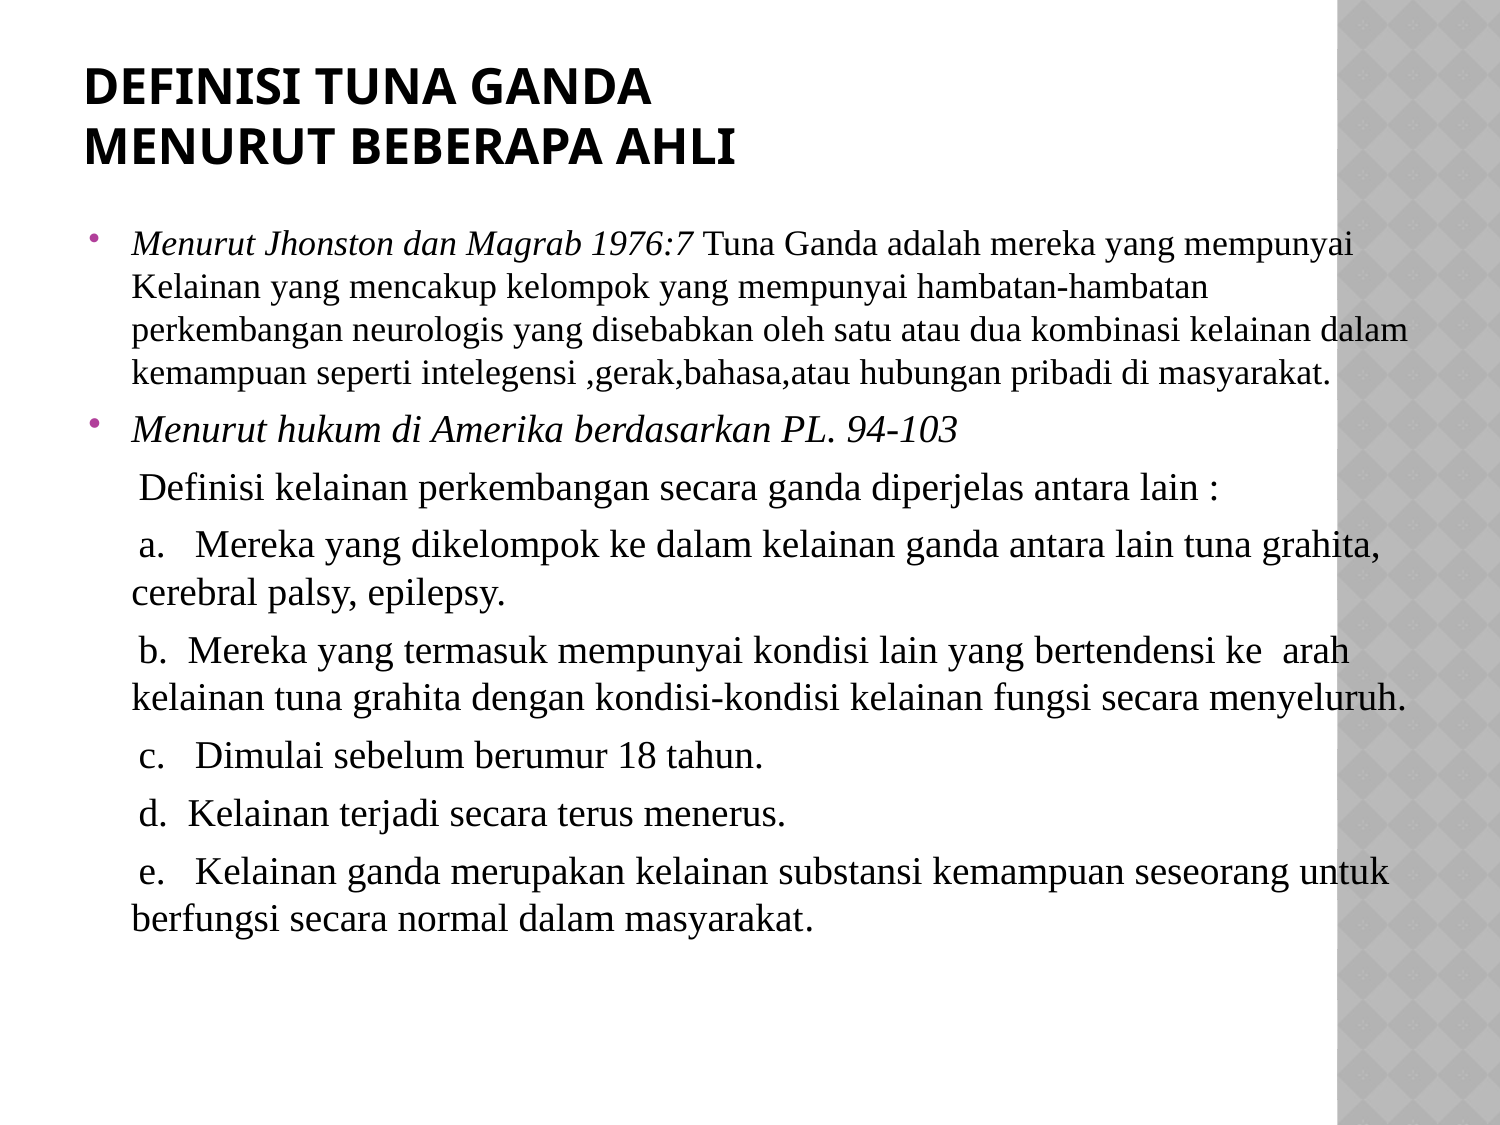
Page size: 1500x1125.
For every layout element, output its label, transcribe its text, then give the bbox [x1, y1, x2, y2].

title Definisi Tuna Ganda menurut beberapa Ahli [75, 45, 1400, 175]
list Menurut Jhonston dan Magrab 1976:7 Tuna Ganda adalah mereka yang mempunyai Kelainan yang mencakup kelompok yang mempunyai hambatan-hambatan perkembangan neurologis yang disebabkan oleh satu atau dua kombinasi kelainan dalam kemampuan seperti intelegensi ,gerak,bahasa,atau hubungan pribadi di masyarakat. Menurut hukum di Amerika berdasarkan PL. 94-103 Definisi kelainan perkembangan secara ganda diperjelas antara lain : a. Mereka yang dikelompok ke dalam kelainan ganda antara lain tuna grahita, cerebral palsy, epilepsy. b. Mereka yang termasuk mempunyai kondisi lain yang bertendensi ke arah kelainan tuna grahita dengan kondisi-kondisi kelainan fungsi secara menyeluruh. c. Dimulai sebelum berumur 18 tahun. d. Kelainan terjadi secara terus menerus. e. Kelainan ganda merupakan kelainan substansi kemampuan seseorang untuk berfungsi secara normal dalam masyarakat. [75, 212, 1425, 1005]
